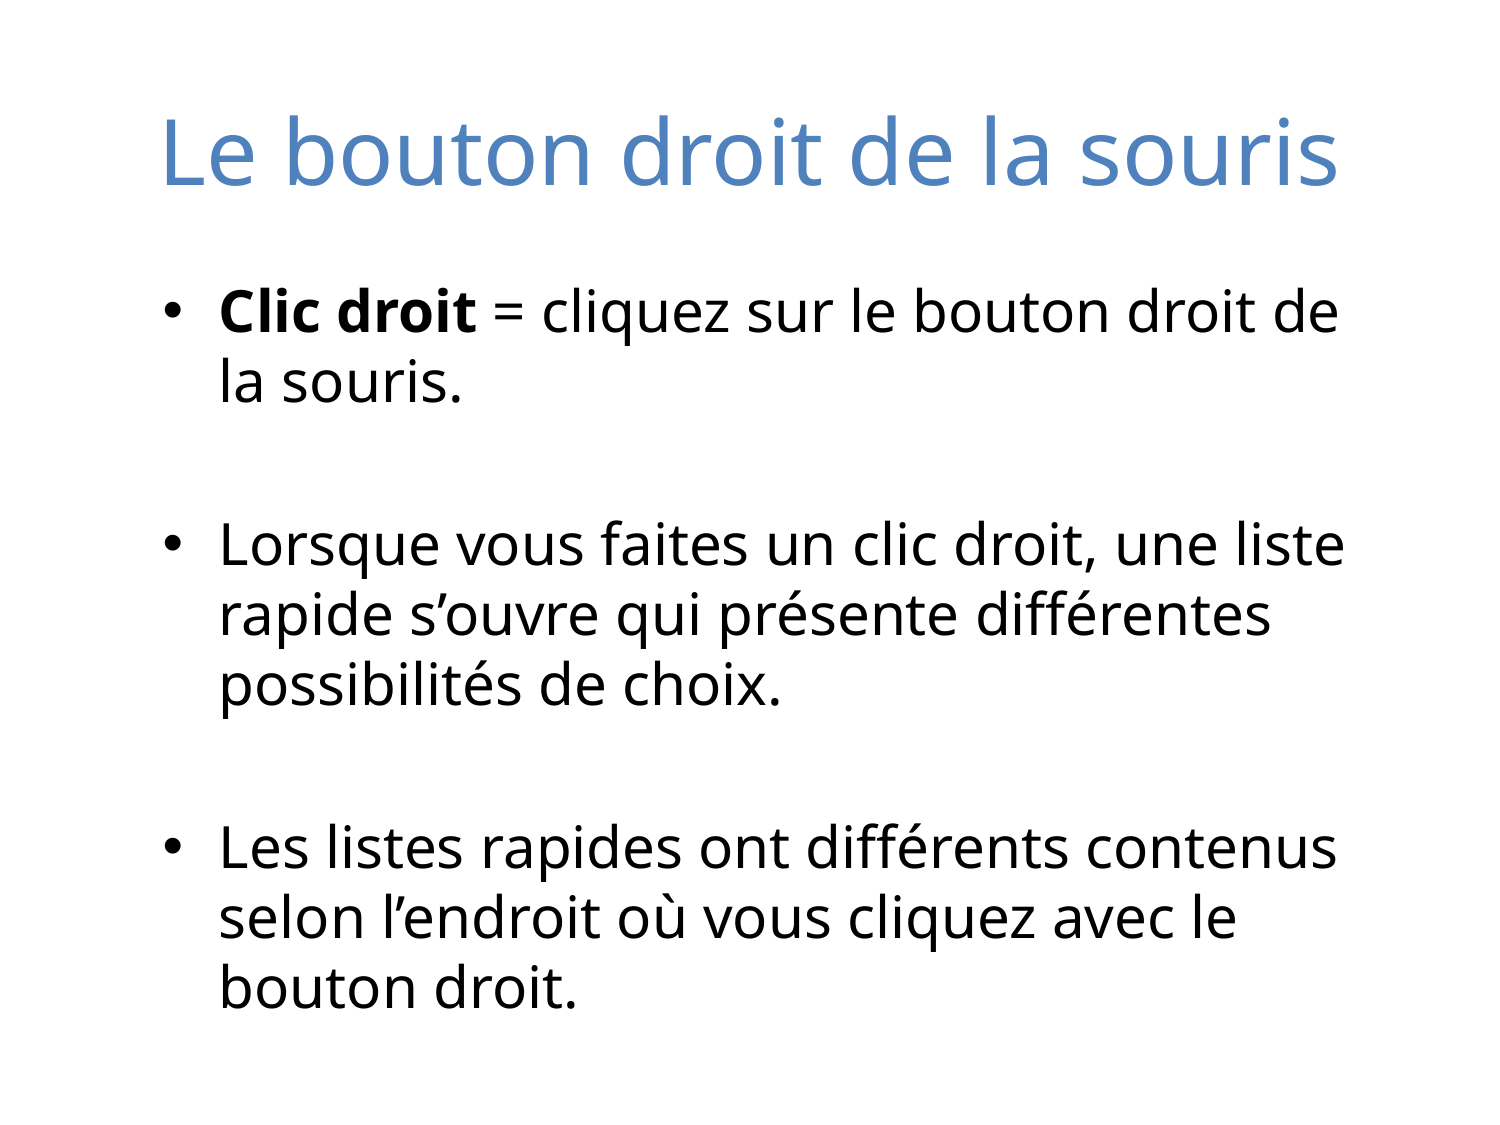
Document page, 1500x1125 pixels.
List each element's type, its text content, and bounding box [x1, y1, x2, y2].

title Le bouton droit de la souris [0, 54, 1500, 243]
list Clic droit = cliquez sur le bouton droit de la souris. Lorsque vous faites un clic droit, une liste rapide s’ouvre qui présente différentes possibilités de choix. Les listes rapides ont différents contenus selon l’endroit où vous cliquez avec le bouton droit. [147, 267, 1365, 1035]
